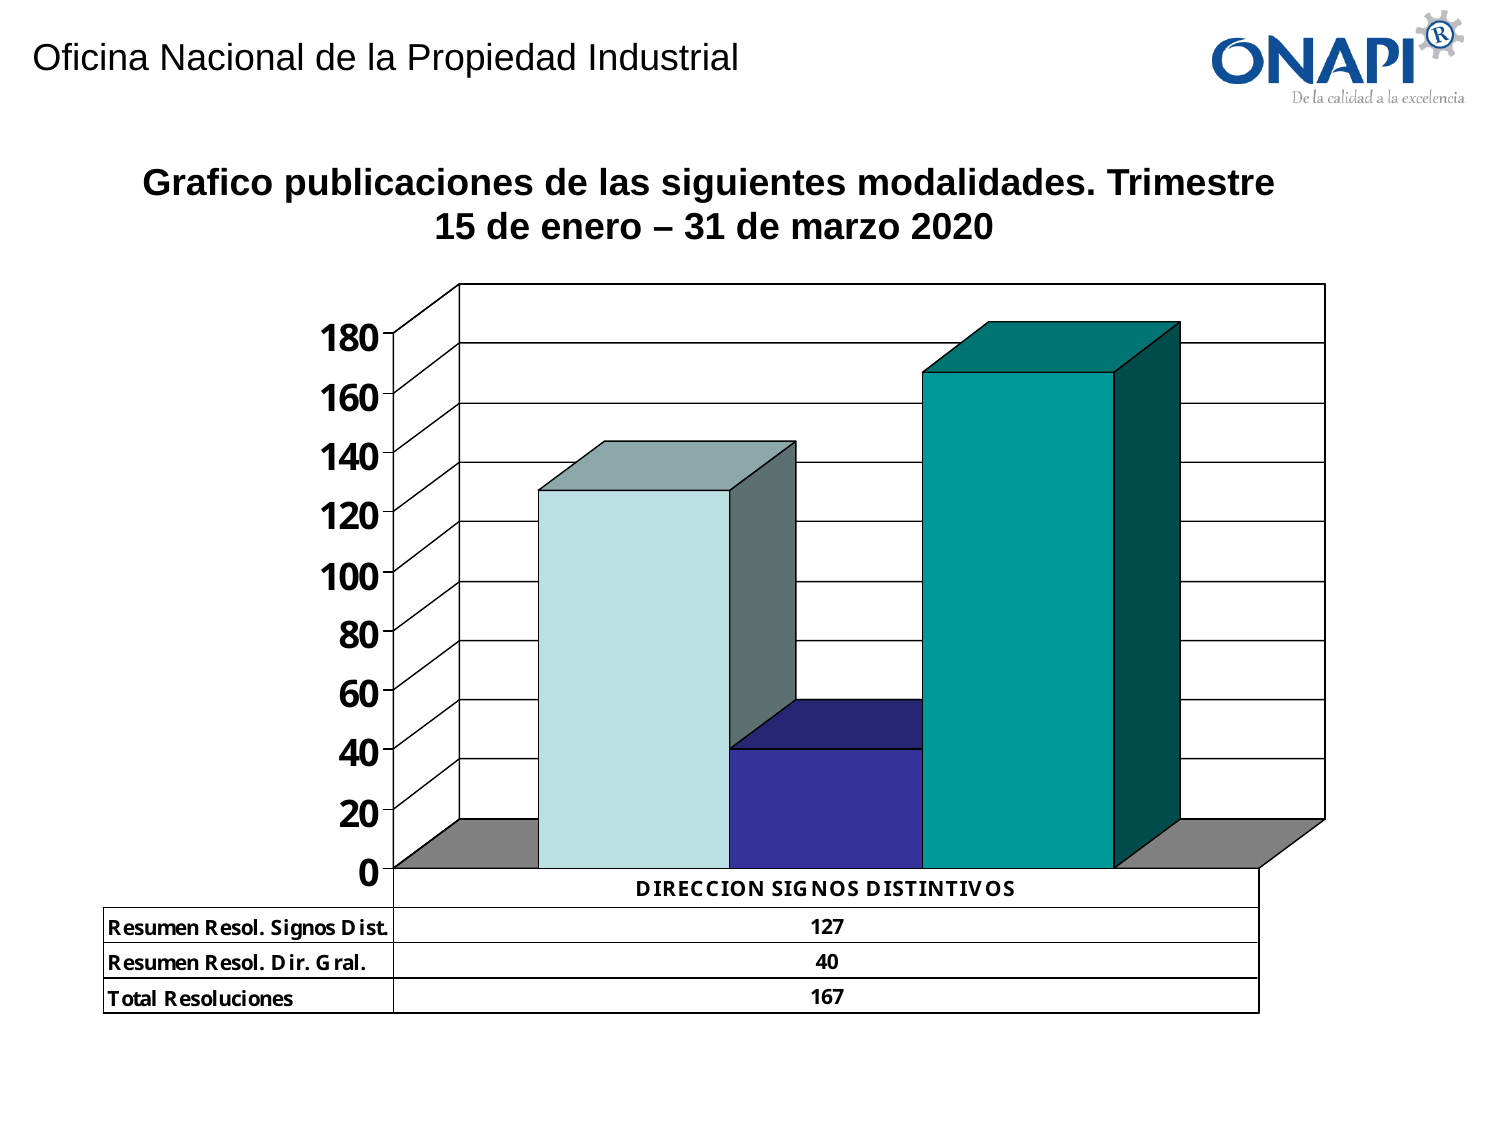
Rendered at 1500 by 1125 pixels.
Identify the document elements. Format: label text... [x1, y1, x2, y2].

text_box Oficina Nacional de la Propiedad Industrial [17, 21, 786, 91]
text_box Grafico publicaciones de las siguientes modalidades. Trimestre 15 de enero – 31 de marzo 2020 [100, 150, 1329, 247]
picture [1210, 0, 1497, 123]
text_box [81, 248, 1348, 1050]
